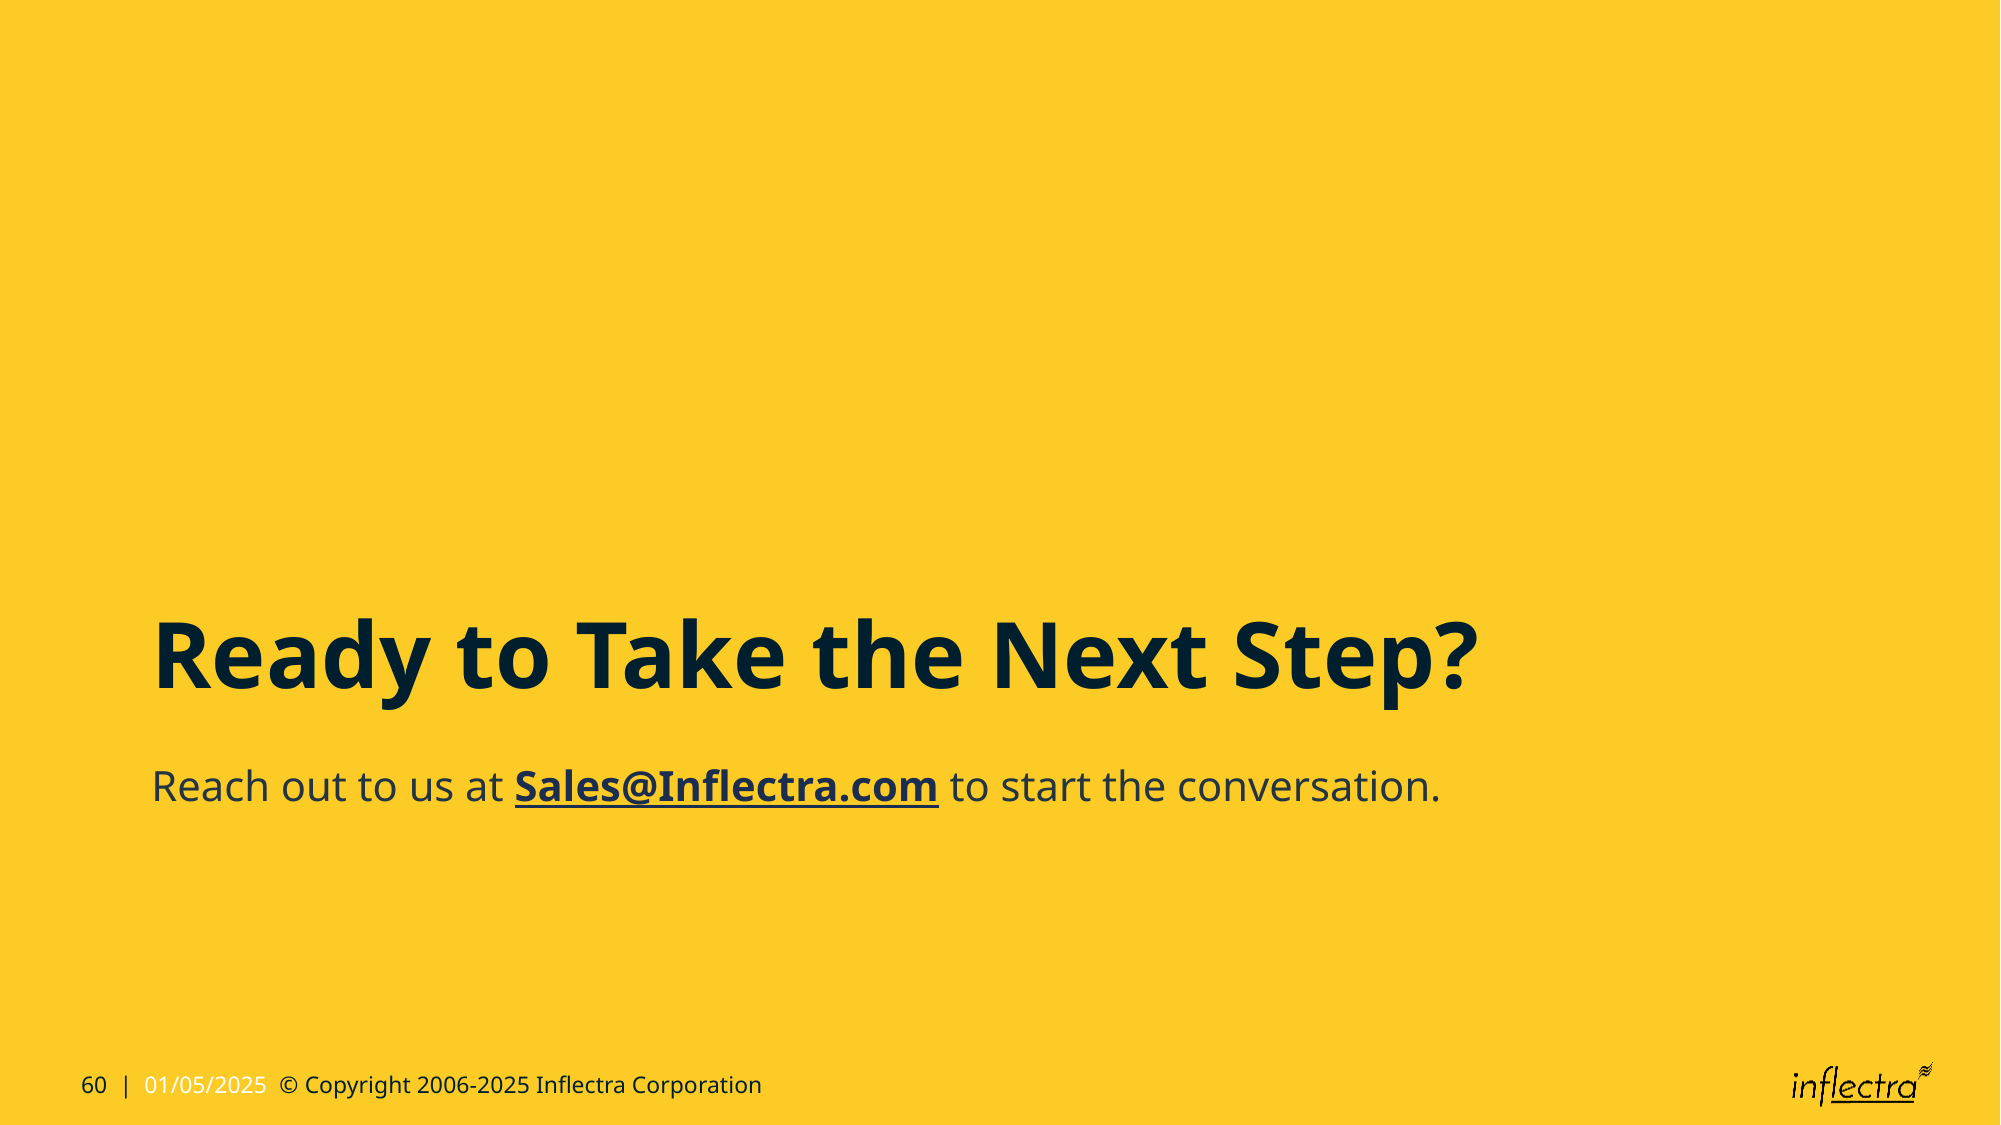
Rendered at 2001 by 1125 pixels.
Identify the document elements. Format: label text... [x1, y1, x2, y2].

title Ready to Take the Next Step? [136, 248, 1862, 716]
list Reach out to us at Sales@Inflectra.com to start the conversation. [136, 752, 1862, 999]
picture [1791, 1061, 1934, 1108]
